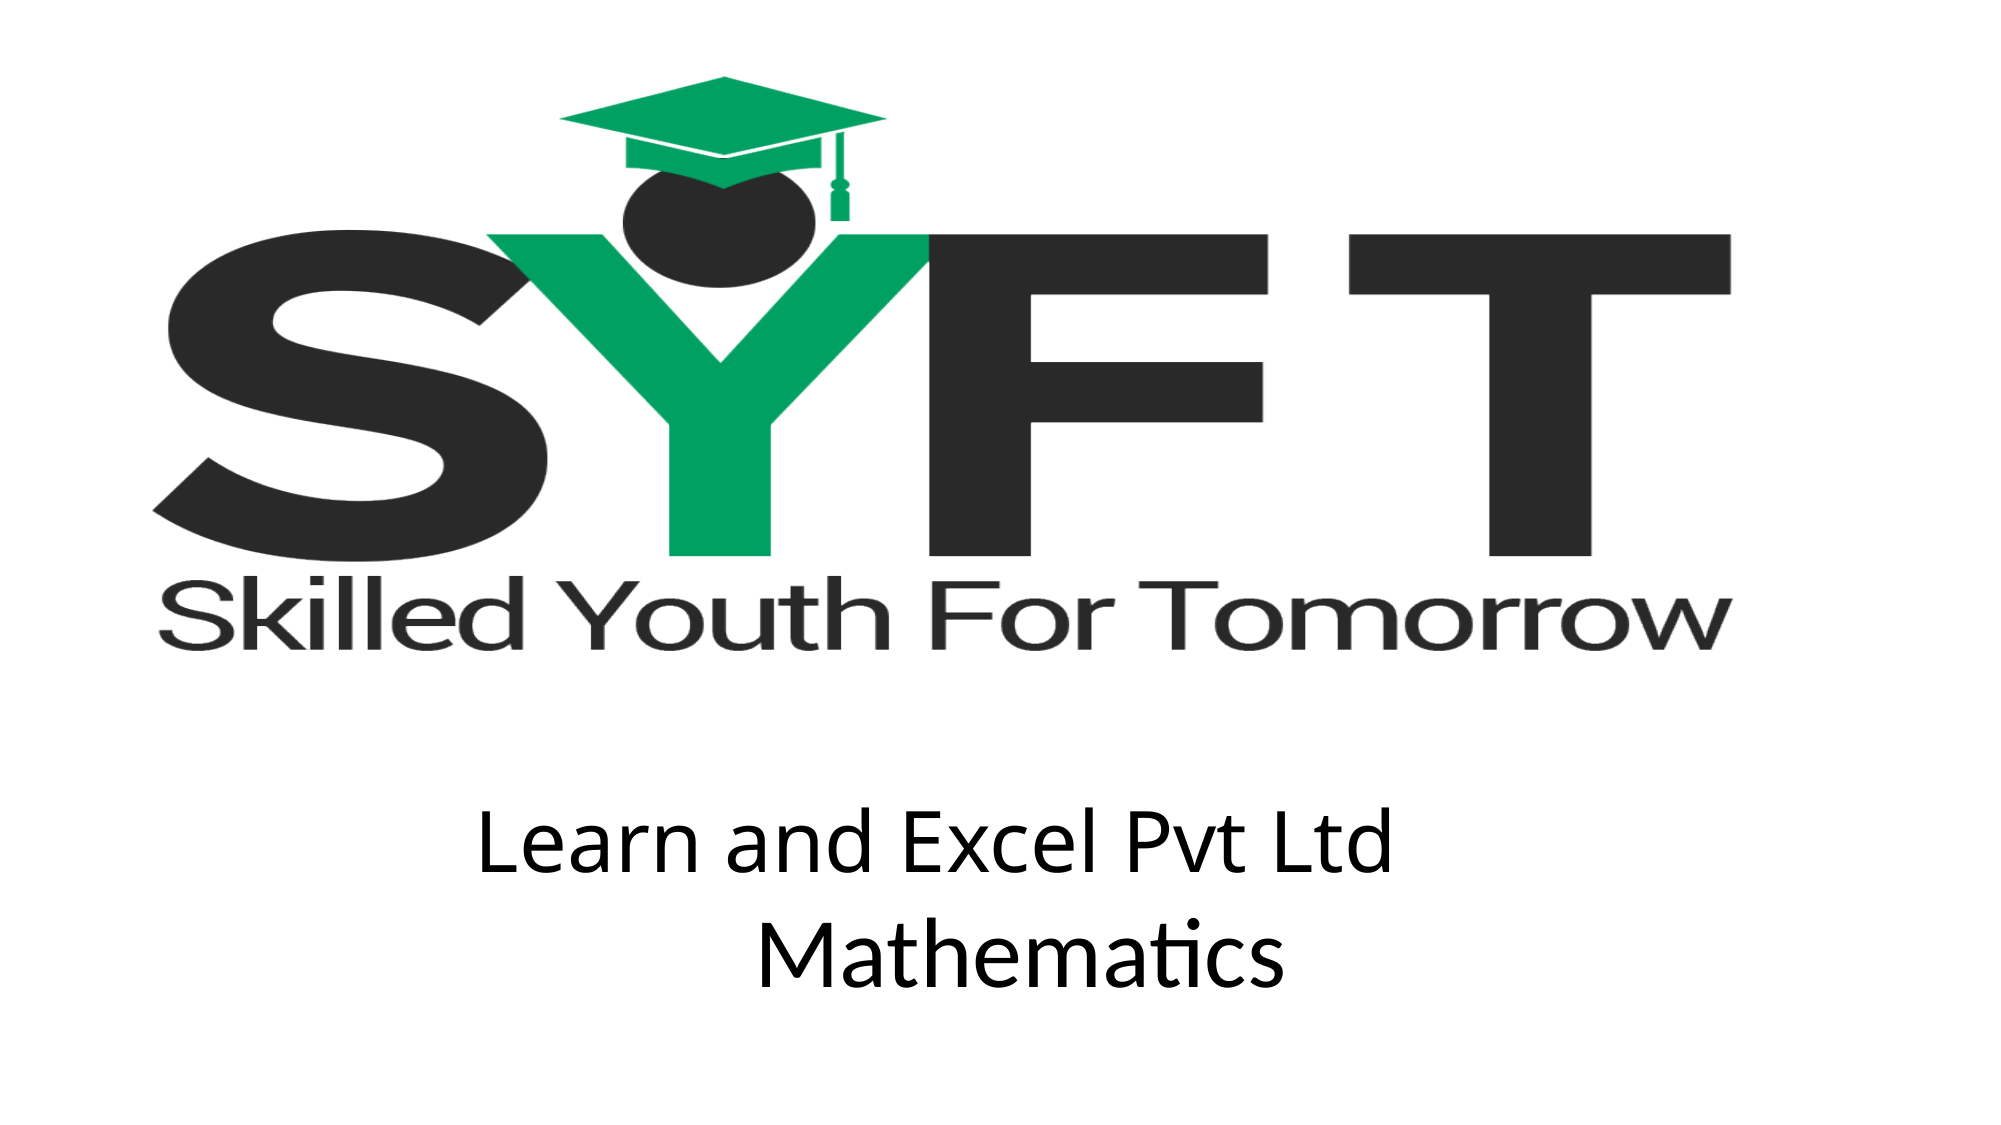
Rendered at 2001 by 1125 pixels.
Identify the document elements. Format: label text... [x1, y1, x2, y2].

picture [0, 0, 1893, 695]
subtitle Mathematics [263, 753, 1778, 1125]
title Learn and Excel Pvt Ltd [164, 695, 1709, 899]
